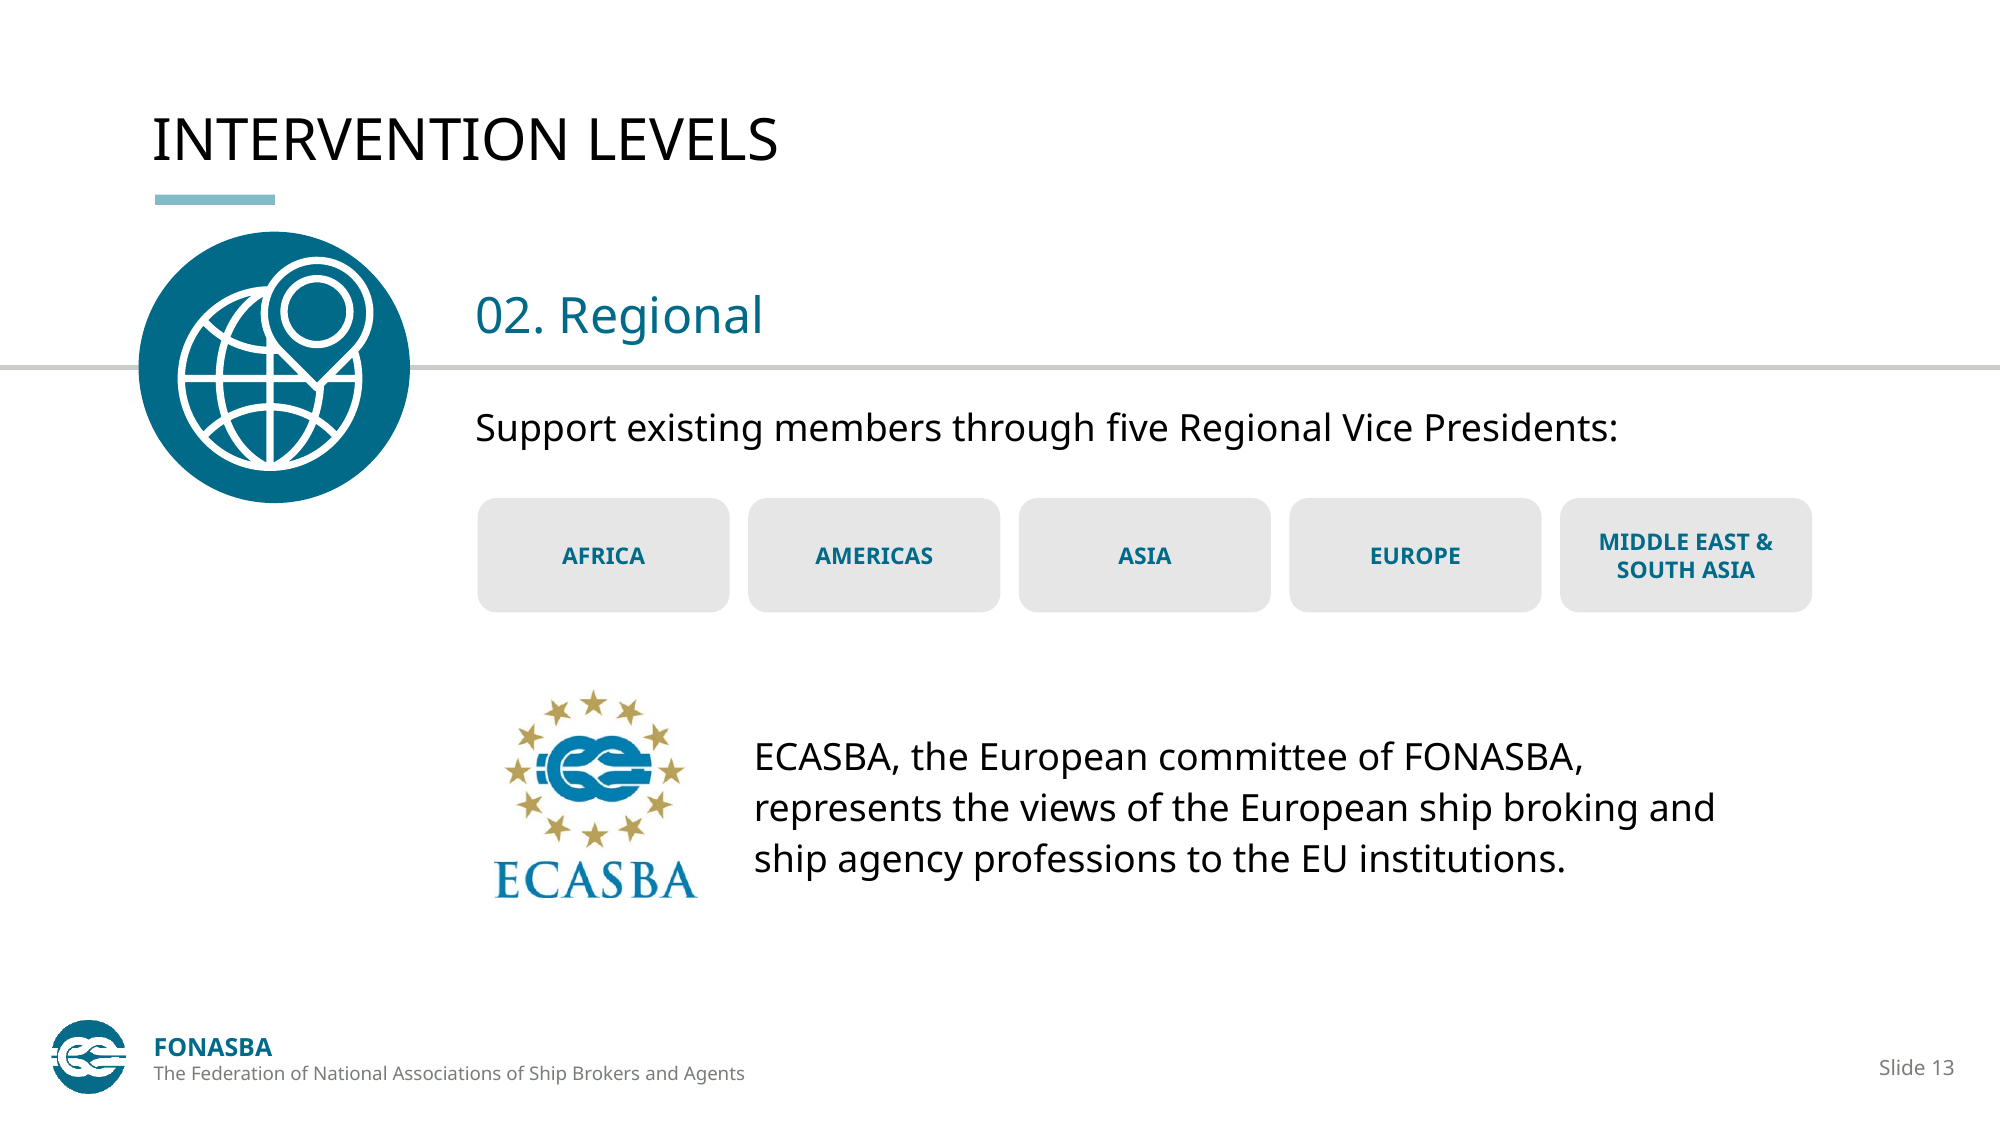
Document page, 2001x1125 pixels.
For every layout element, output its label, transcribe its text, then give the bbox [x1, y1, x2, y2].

text_box Support existing members through five Regional Vice Presidents: [460, 397, 1809, 457]
text_box 02. Regional [460, 275, 1466, 363]
picture [494, 689, 698, 898]
text_box ECASBA, the European committee of FONASBA, represents the views of the European ship broking and ship agency professions to the EU institutions. [739, 719, 1784, 888]
text_box MIDDLE EAST & SOUTH ASIA [1559, 496, 1814, 614]
text_box ASIA [1017, 496, 1273, 614]
picture [18, 1016, 162, 1099]
slide_number Slide 13 [1519, 1038, 1970, 1099]
footer FONASBA The Federation of National Associations of Ship Brokers and Agents [138, 1027, 814, 1088]
text_box [177, 256, 374, 471]
picture [668, 872, 687, 898]
text_box AMERICAS [747, 496, 1002, 614]
text_box AFRICA [476, 496, 731, 614]
title INTERVENTION LEVELS [137, 23, 1863, 180]
text_box EUROPE [1288, 496, 1543, 614]
text_box [137, 230, 411, 505]
